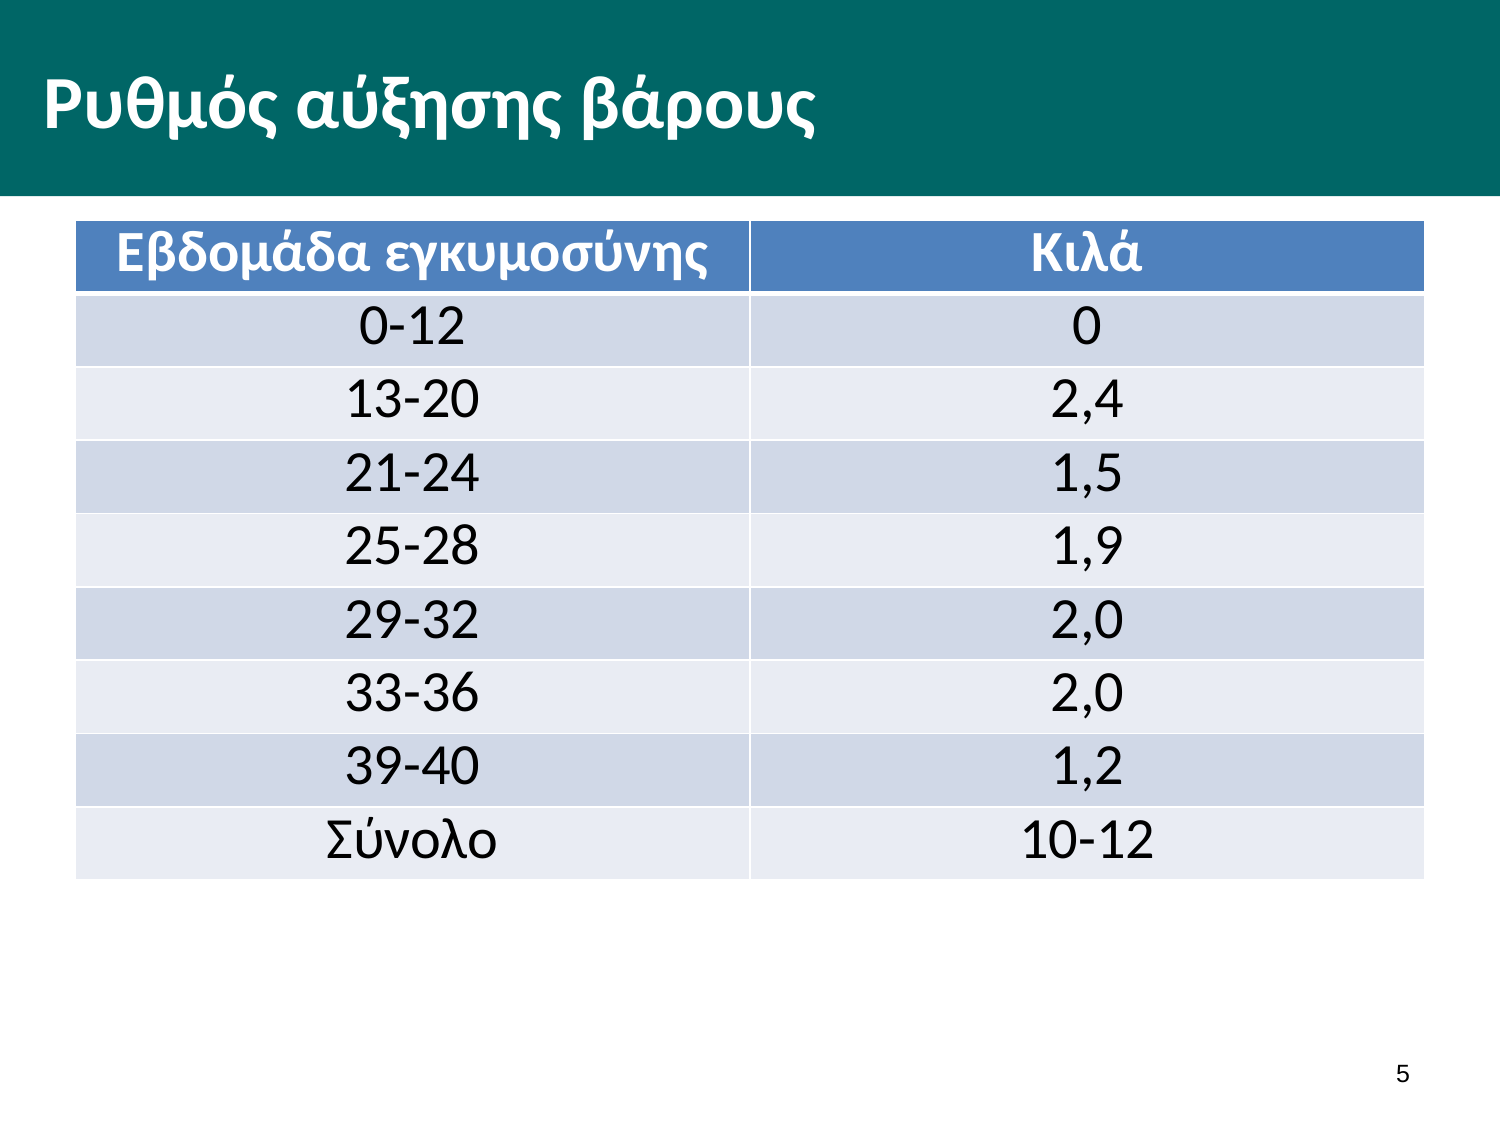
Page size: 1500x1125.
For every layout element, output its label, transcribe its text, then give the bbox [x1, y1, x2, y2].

table_cell 1,5 [751, 441, 1424, 513]
table_cell 1,9 [751, 514, 1424, 586]
table_cell 21-24 [76, 441, 749, 513]
table_cell 2,0 [751, 661, 1424, 733]
table_cell 13-20 [76, 368, 749, 439]
table_cell 0 [751, 296, 1424, 366]
table_cell 39-40 [76, 734, 749, 806]
slide_number 4 [1074, 1042, 1425, 1103]
table_cell 2,4 [751, 368, 1424, 439]
table_cell 0-12 [76, 296, 749, 366]
table_header Εβδομάδα εγκυμοσύνης [76, 221, 749, 291]
table_cell 29-32 [76, 588, 749, 659]
table_cell 25-28 [76, 514, 749, 586]
table_cell 10-12 [751, 808, 1424, 879]
table_cell 2,0 [751, 588, 1424, 659]
title Ρυθμός αύξησης βάρους [0, 0, 1500, 197]
table_cell Σύνολο [76, 808, 749, 879]
table_cell 33-36 [76, 661, 749, 733]
table_cell 1,2 [751, 734, 1424, 806]
table_header Κιλά [751, 221, 1424, 291]
